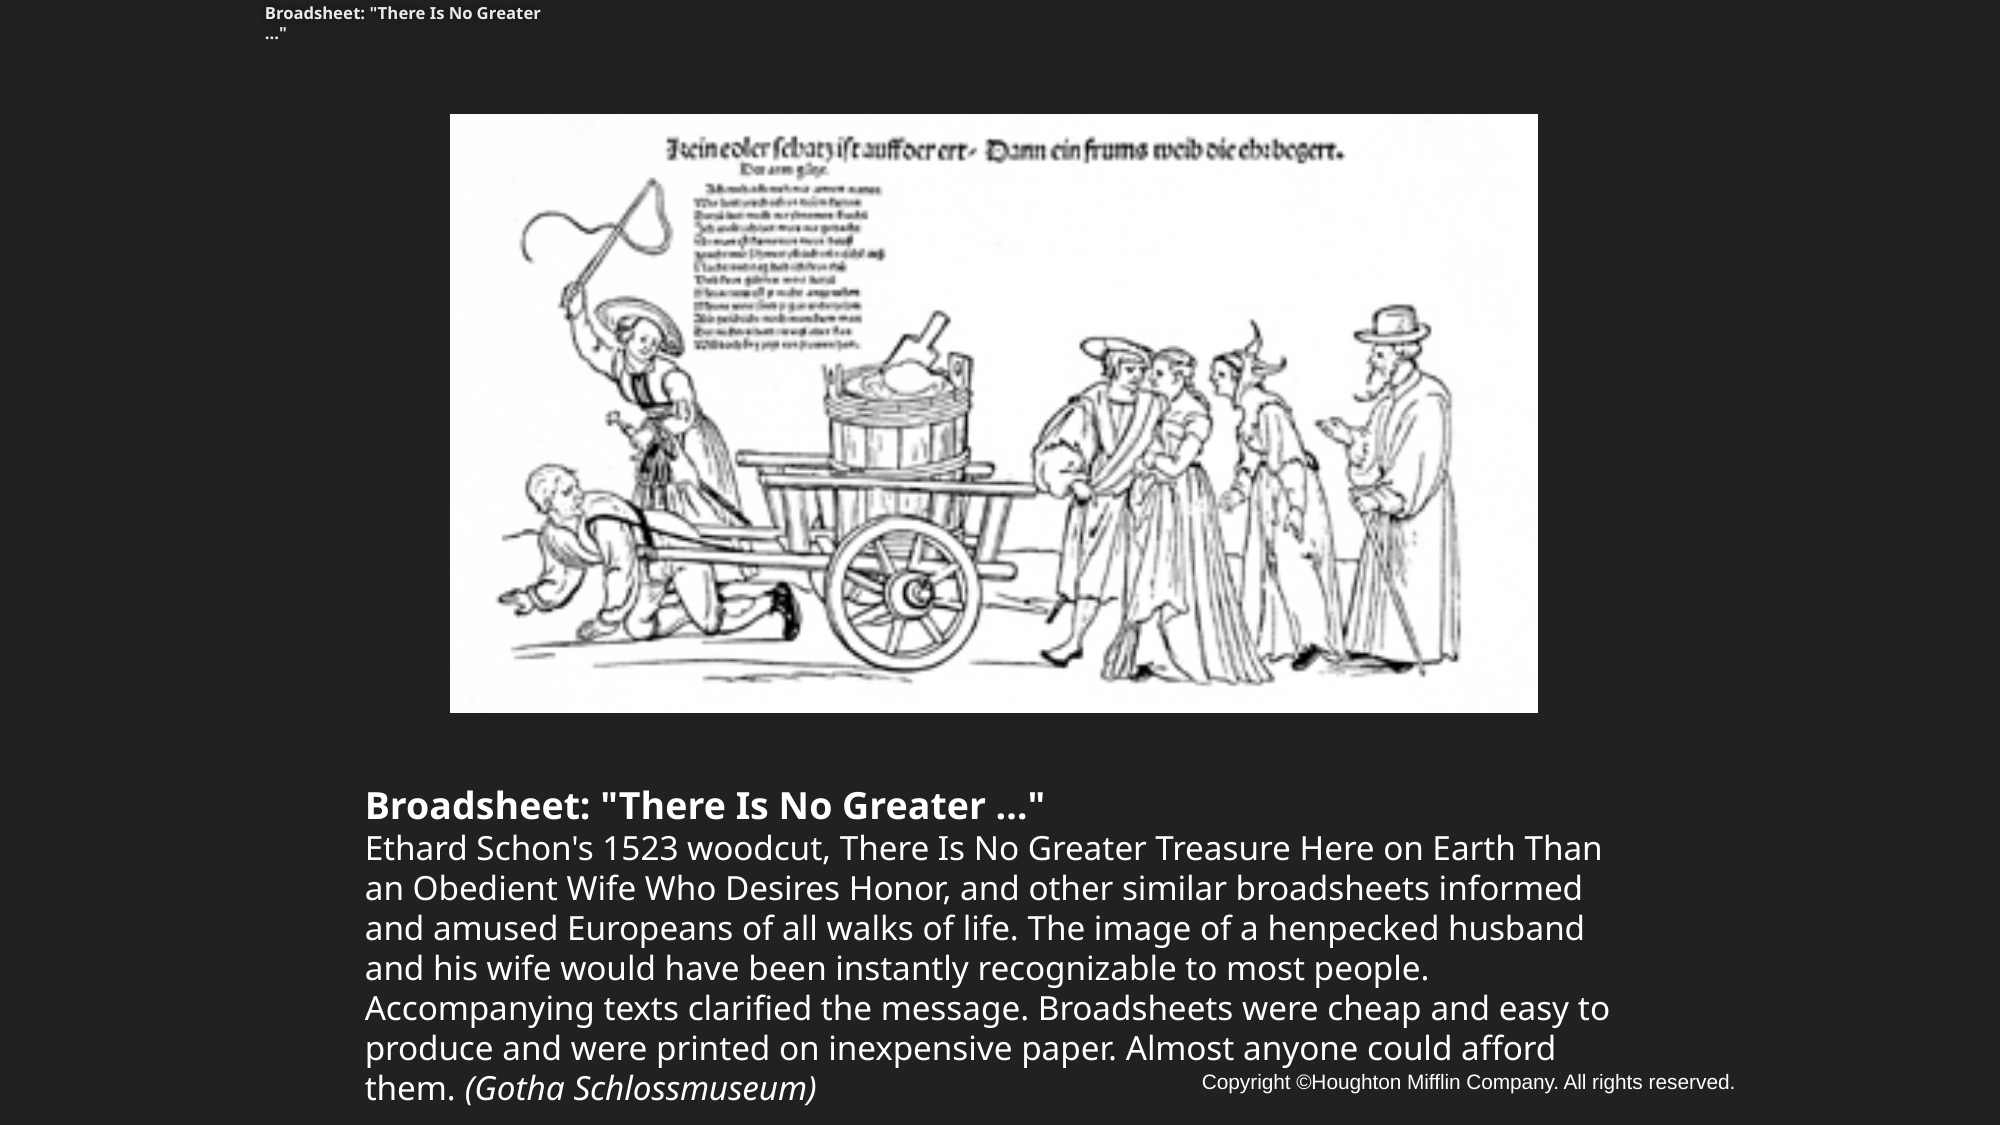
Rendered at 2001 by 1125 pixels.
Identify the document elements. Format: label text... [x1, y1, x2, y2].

text_box Copyright ©Houghton Mifflin Company. All rights reserved. [275, 1061, 1750, 1124]
title Broadsheet: "There Is No Greater …" [249, 0, 563, 50]
text_box Broadsheet: "There Is No Greater …" Ethard Schon's 1523 woodcut, There Is No Greater Treasure Here on Earth Than an Obedient Wife Who Desires Honor, and other similar broadsheets informed and amused Europeans of all walks of life. The image of a henpecked husband and his wife would have been instantly recognizable to most people. Accompanying texts clarified the message. Broadsheets were cheap and easy to produce and were printed on inexpensive paper. Almost anyone could afford them. (Gotha Schlossmuseum) [350, 774, 1663, 1061]
picture [449, 114, 1538, 714]
